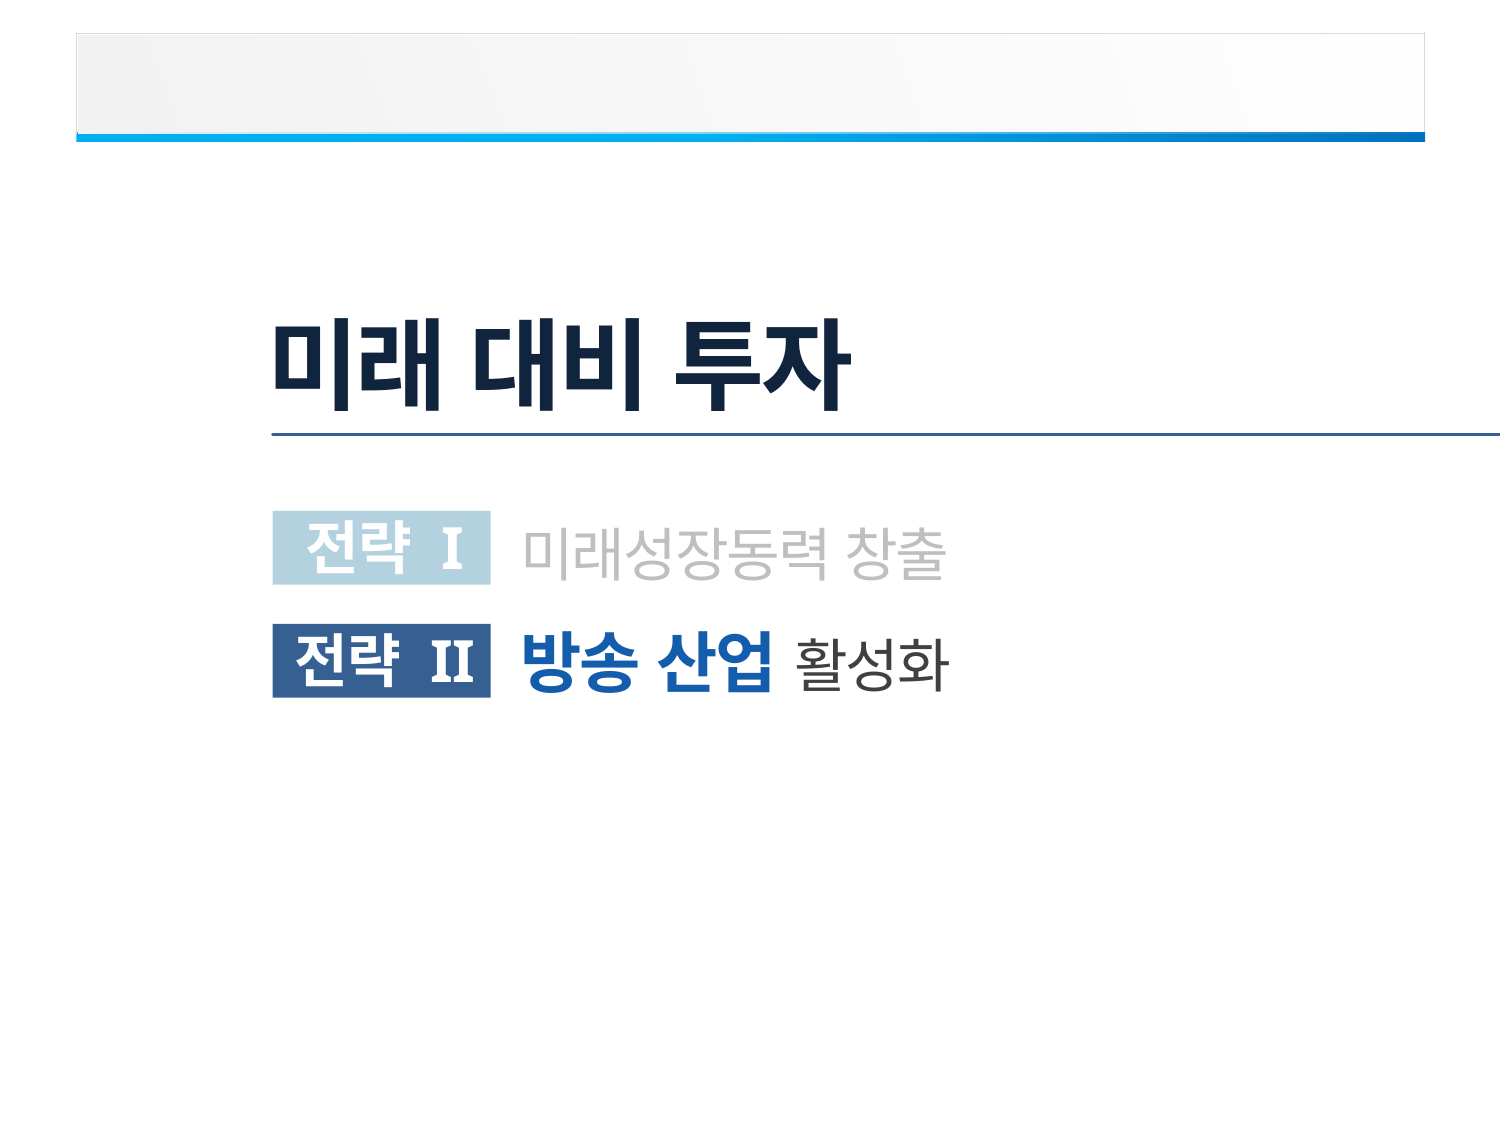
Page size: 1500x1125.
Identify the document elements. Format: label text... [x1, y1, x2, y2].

text_box 전략 II [263, 616, 505, 702]
text_box 방송 산업 활성화 [505, 613, 1274, 708]
text_box 미래 대비 투자 [54, 295, 1066, 431]
text_box 미래성장동력 창출 [505, 510, 1274, 595]
text_box [270, 432, 1500, 436]
text_box 전략 I [263, 503, 507, 589]
